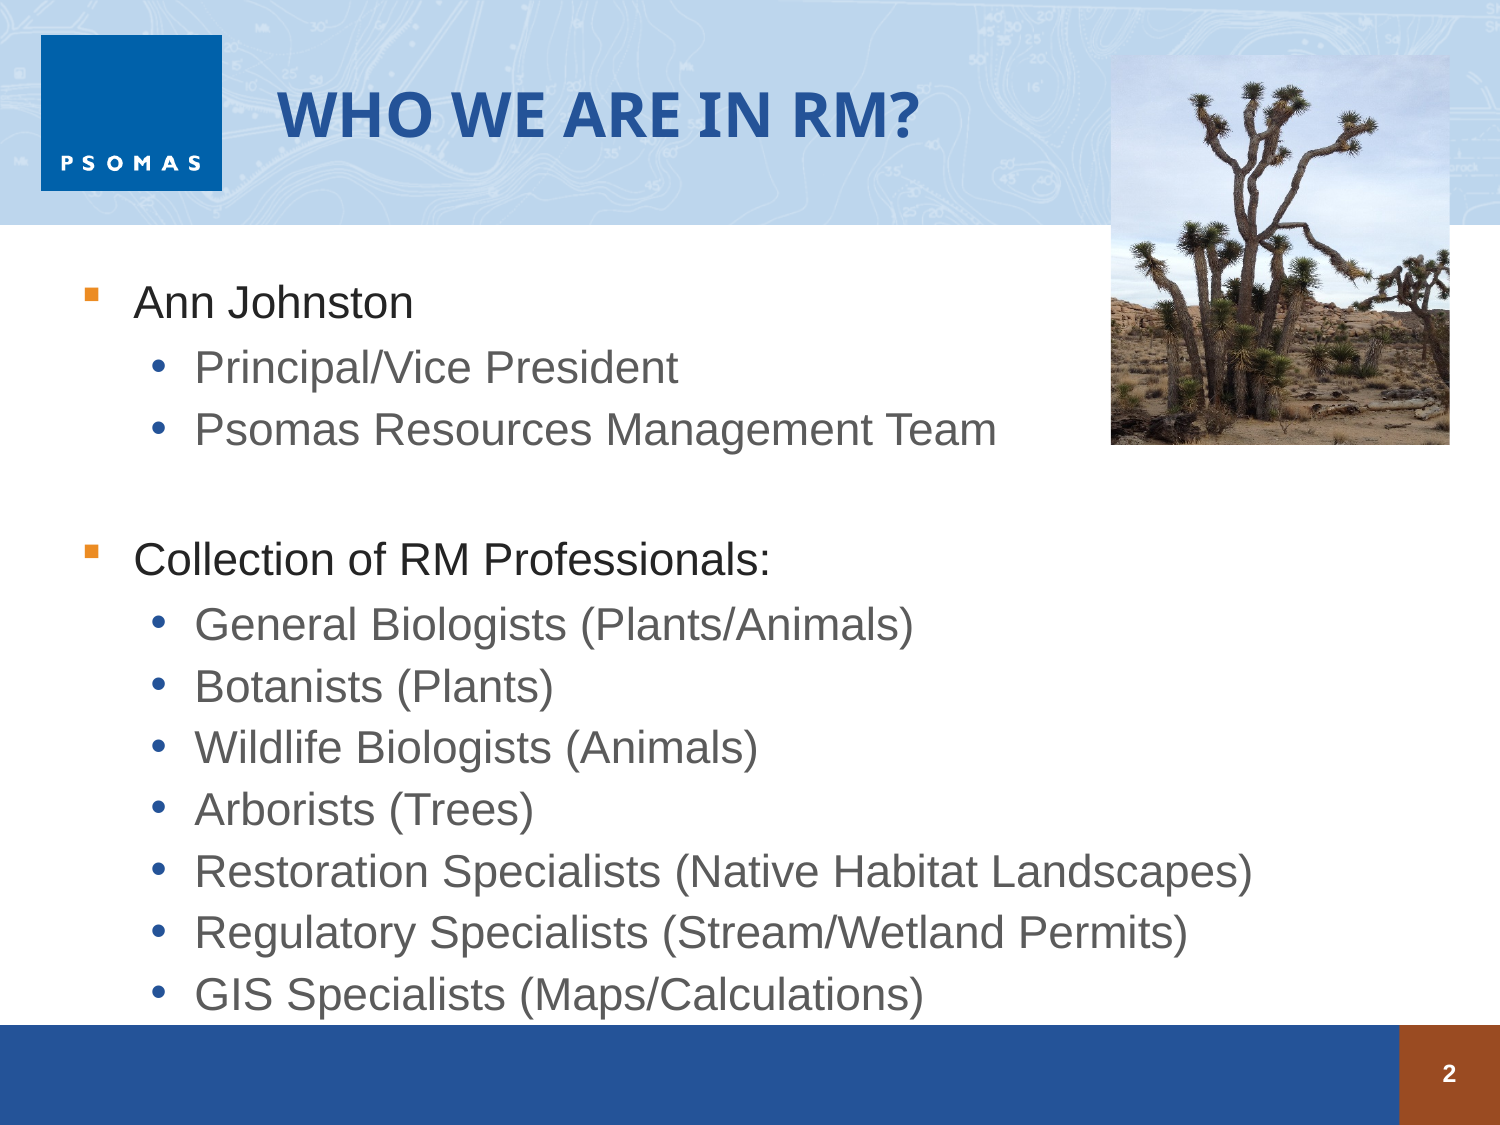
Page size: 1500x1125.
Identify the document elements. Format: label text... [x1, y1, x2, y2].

list Ann Johnston Principal/Vice President Psomas Resources Management Team Collection of RM Professionals: General Biologists (Plants/Animals) Botanists (Plants) Wildlife Biologists (Animals) Arborists (Trees) Restoration Specialists (Native Habitat Landscapes) Regulatory Specialists (Stream/Wetland Permits) GIS Specialists (Maps/Calculations) [66, 265, 1375, 1031]
title Who we are IN RM? [262, 18, 1375, 207]
picture [2, 2, 1499, 1025]
slide_number 2 [1399, 1042, 1500, 1103]
